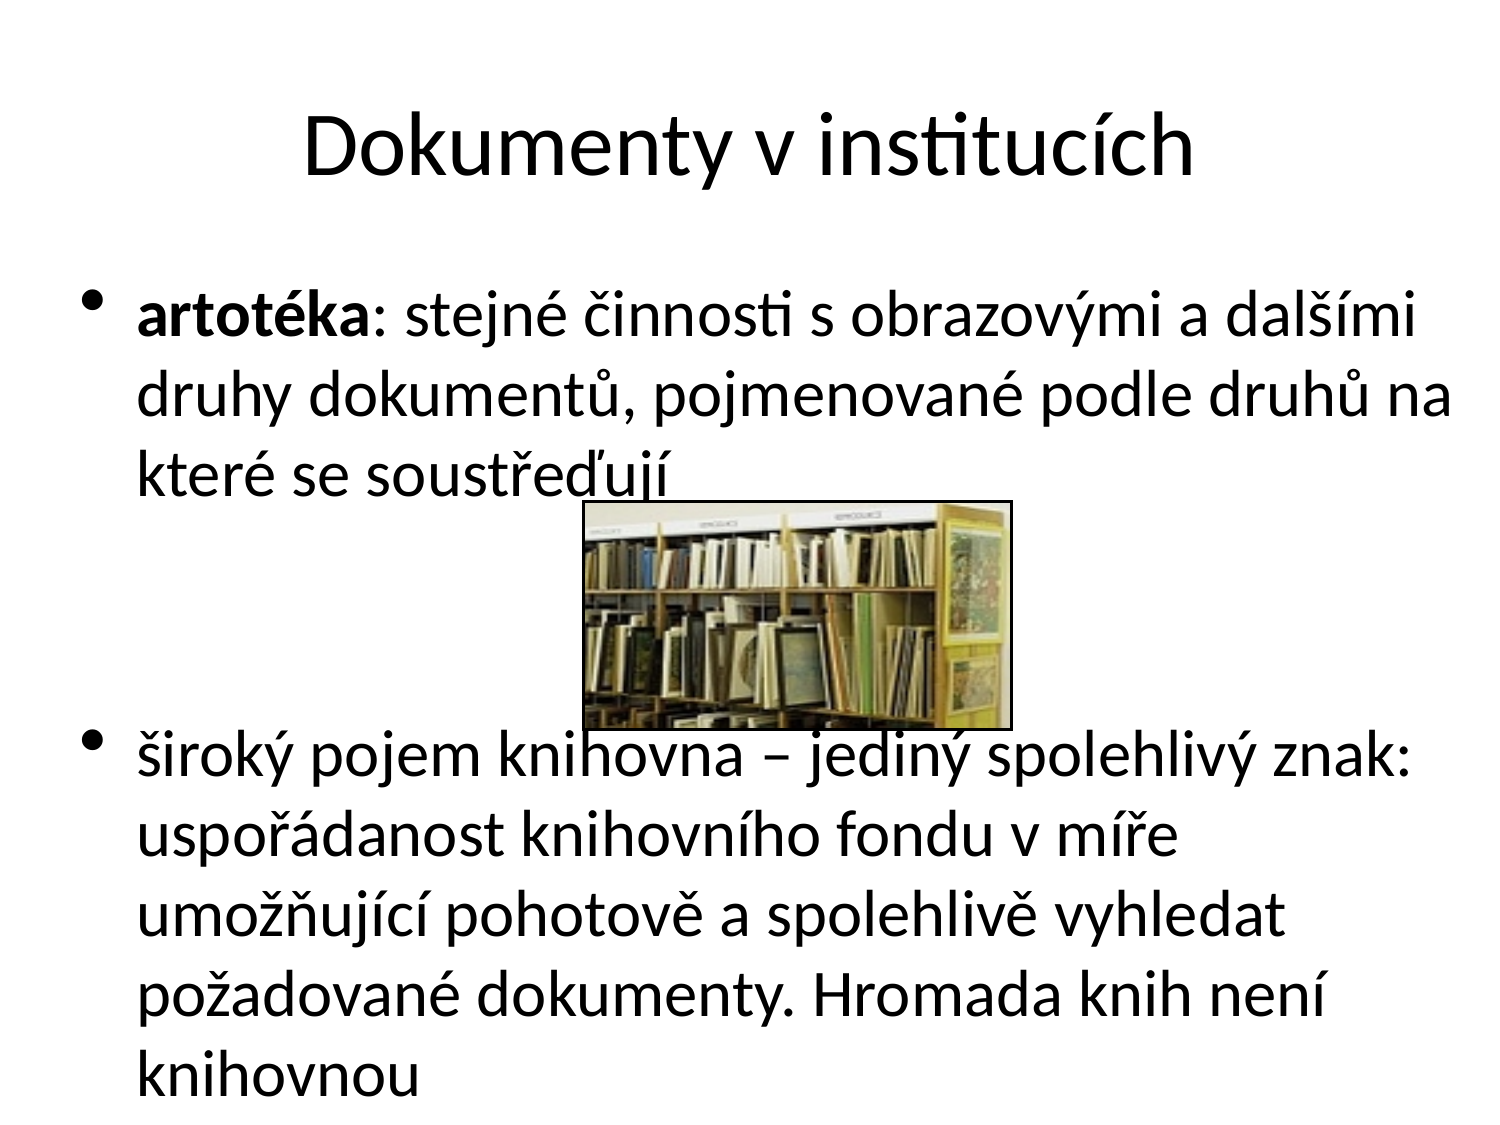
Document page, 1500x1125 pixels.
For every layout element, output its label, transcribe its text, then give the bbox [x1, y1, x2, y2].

list artotéka: stejné činnosti s obrazovými a dalšími druhy dokumentů, pojmenované podle druhů na které se soustřeďují široký pojem knihovna – jediný spolehlivý znak: uspořádanost knihovního fondu v míře umožňující pohotově a spolehlivě vyhledat požadované dokumenty. Hromada knih není knihovnou [64, 262, 1500, 1125]
title Dokumenty v institucích [75, 45, 1425, 233]
picture [584, 503, 1011, 728]
